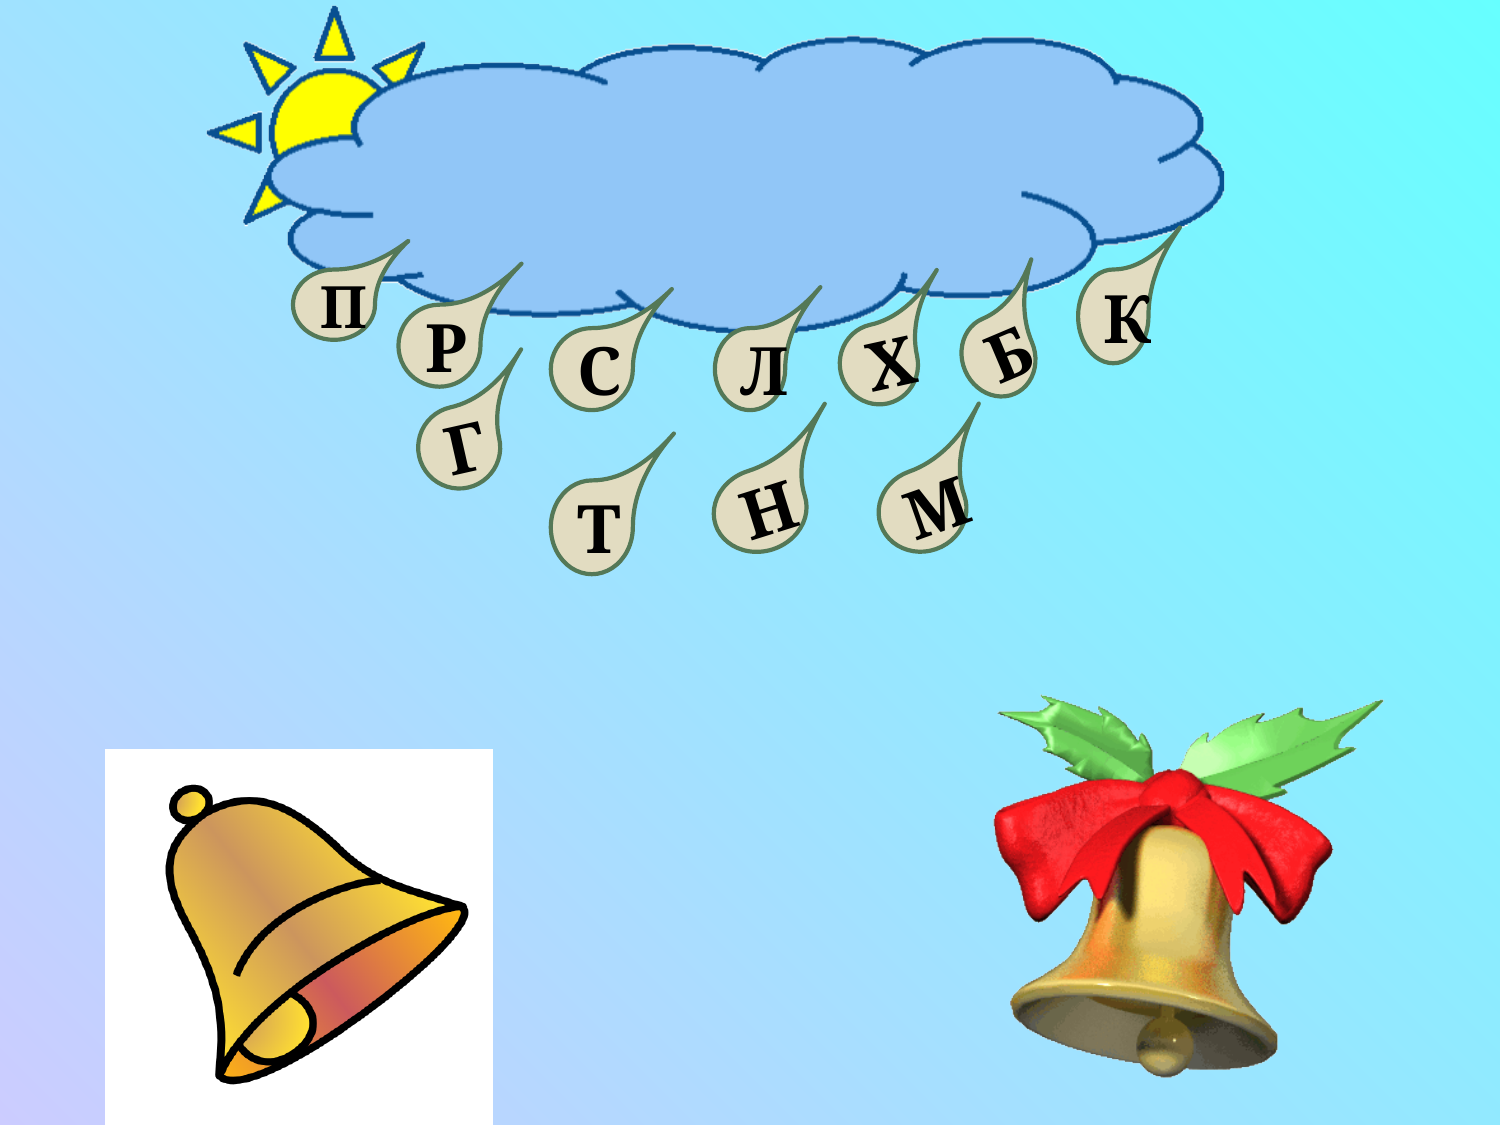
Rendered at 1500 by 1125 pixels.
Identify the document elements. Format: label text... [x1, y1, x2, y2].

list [948, 667, 1395, 1125]
text_box Х [837, 348, 921, 407]
text_box Т [548, 431, 676, 577]
text_box Л [712, 348, 790, 413]
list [105, 749, 493, 1125]
text_box Г [416, 348, 524, 491]
text_box М [876, 401, 981, 554]
text_box Н [711, 401, 827, 554]
text_box Б [959, 348, 1038, 399]
text_box Р [396, 348, 483, 389]
text_box К [1084, 348, 1142, 366]
text_box С [548, 348, 638, 413]
picture [198, 0, 1231, 341]
